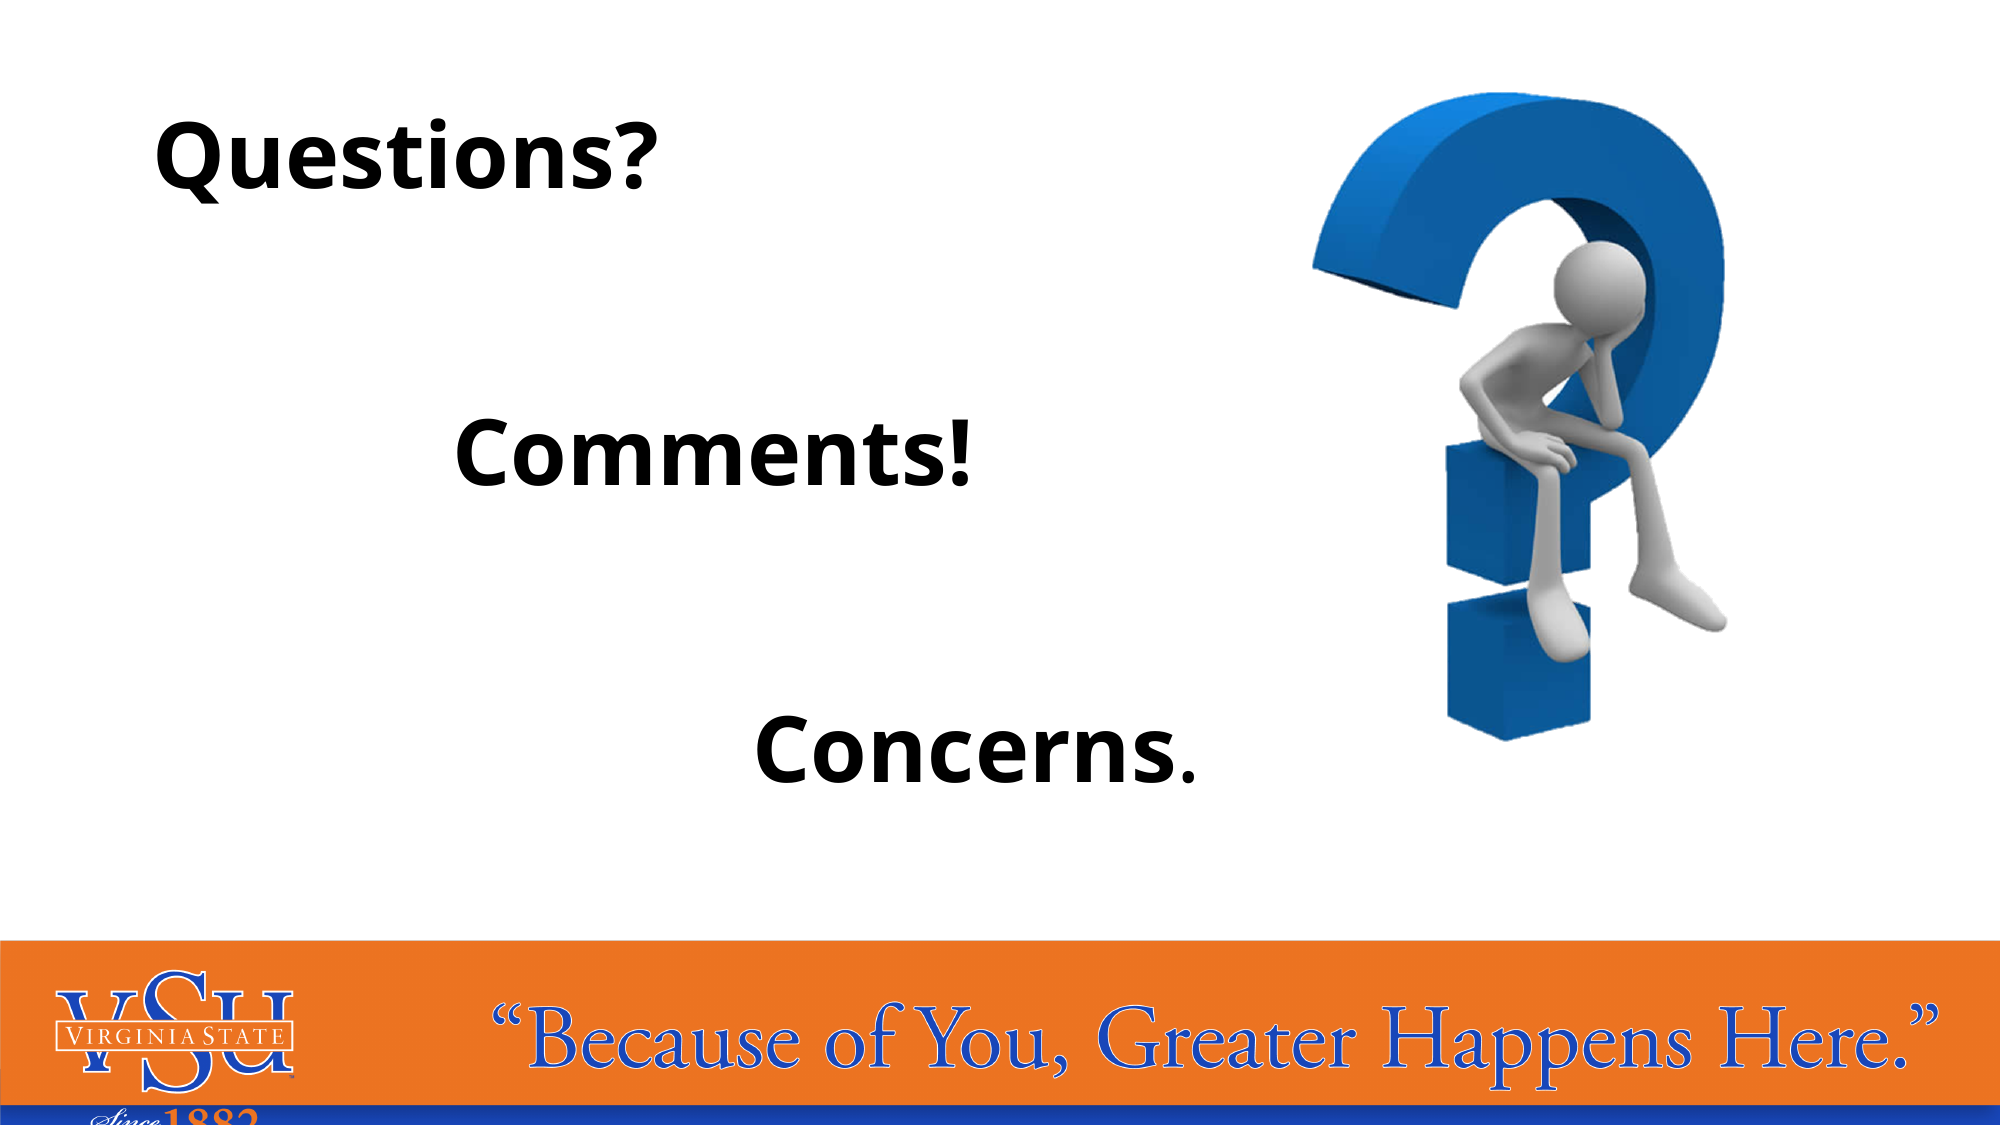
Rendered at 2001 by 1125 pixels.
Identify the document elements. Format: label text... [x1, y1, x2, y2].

picture [0, 940, 2000, 1125]
title Questions? Comments! Concerns. [137, 59, 1863, 852]
picture [1221, 47, 1838, 819]
